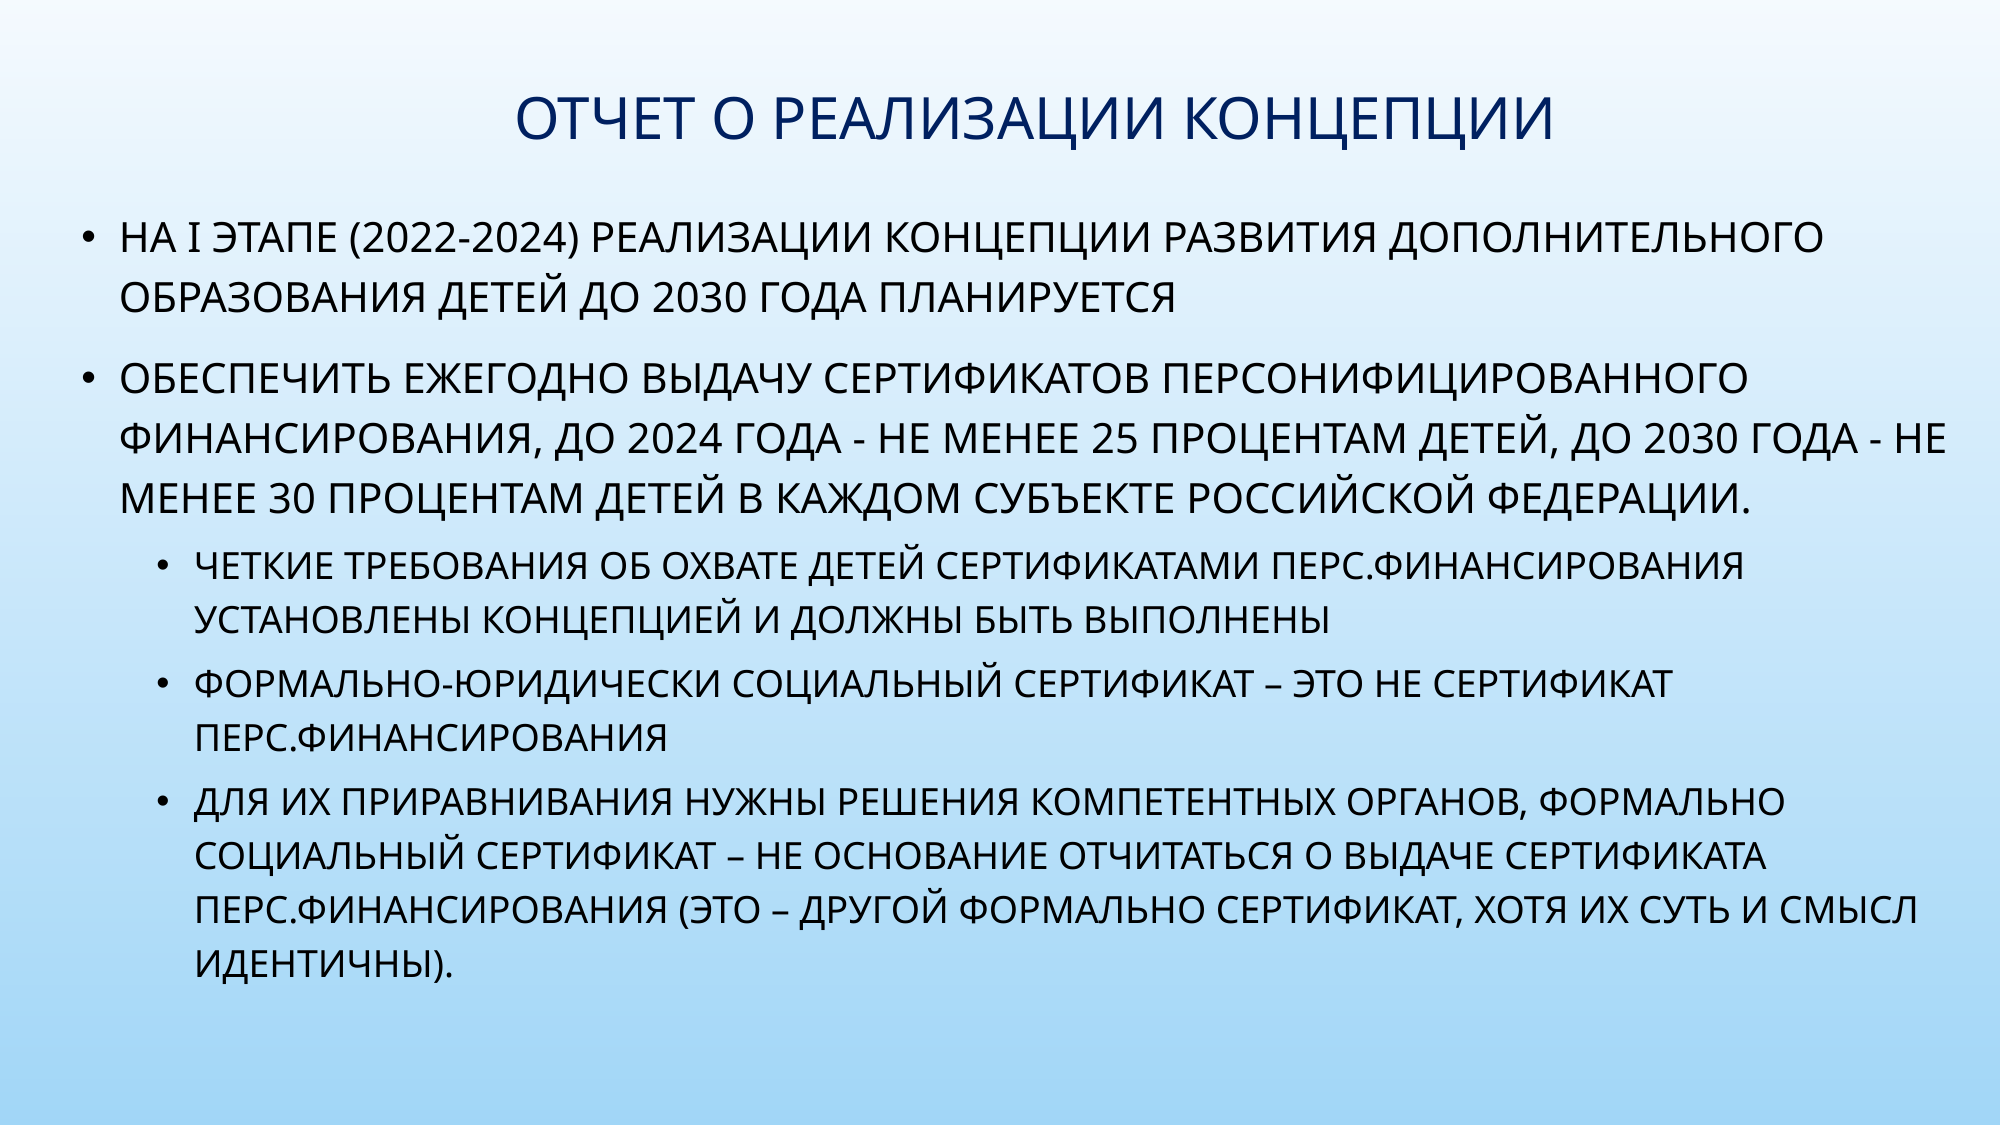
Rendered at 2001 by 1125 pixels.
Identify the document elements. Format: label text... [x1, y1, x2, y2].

title Отчет о реализации Концепции [201, 60, 1886, 181]
list На I этапе (2022-2024) реализации Концепции развития дополнительного образования детей до 2030 года планируется обеспечить ежегодно выдачу сертификатов персонифицированного финансирования, до 2024 года - не менее 25 процентам детей, до 2030 года - не менее 30 процентам детей в каждом субъекте Российской Федерации. Четкие требования об охвате детей сертификатами перс.финансирования установлены Концепцией и должны быть выполнены Формально-юридически социальный сертификат – это НЕ сертификат перс.финансирования Для их приравнивания нужны решения компетентных органов, формально социальный сертификат – не основание отчитаться о выдаче сертификата перс.финансирования (это – ДРУГОЙ формально сертификат, хотя их суть и смысл идентичны). [66, 193, 1975, 1066]
